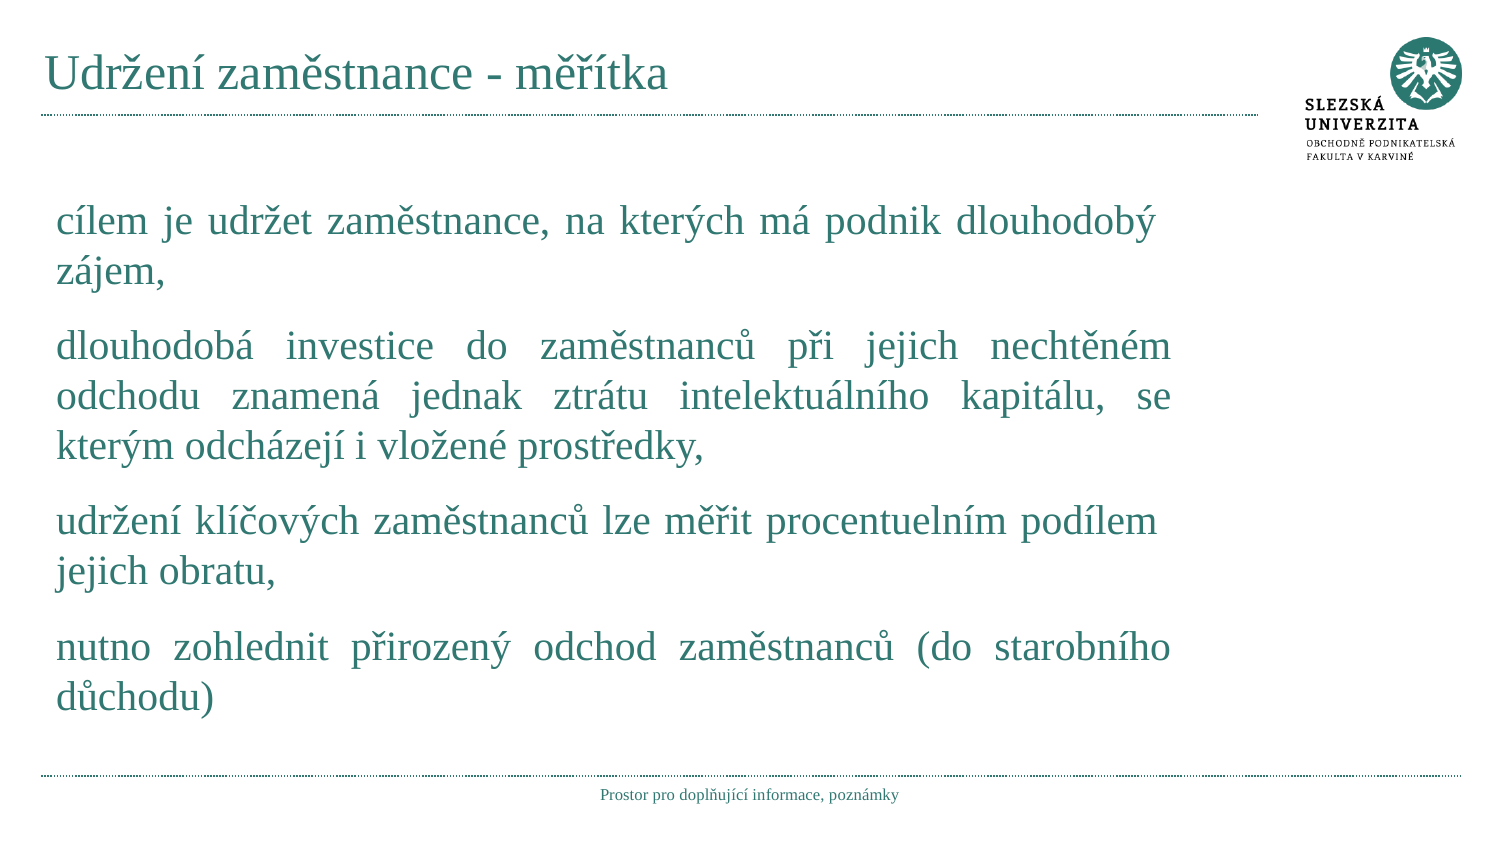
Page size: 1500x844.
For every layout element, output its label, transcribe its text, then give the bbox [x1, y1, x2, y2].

title Udržení zaměstnance - měřítka [29, 32, 939, 116]
text_box Prostor pro doplňující informace, poznámky [442, 776, 1058, 811]
list cílem je udržet zaměstnance, na kterých má podnik dlouhodobý zájem, dlouhodobá investice do zaměstnanců při jejich nechtěném odchodu znamená jednak ztrátu intelektuálního kapitálu, se kterým odcházejí i vložené prostředky, udržení klíčových zaměstnanců lze měřit procentuelním podílem jejich obratu, nutno zohlednit přirozený odchod zaměstnanců (do starobního důchodu) [41, 185, 1188, 729]
picture [1305, 37, 1462, 160]
